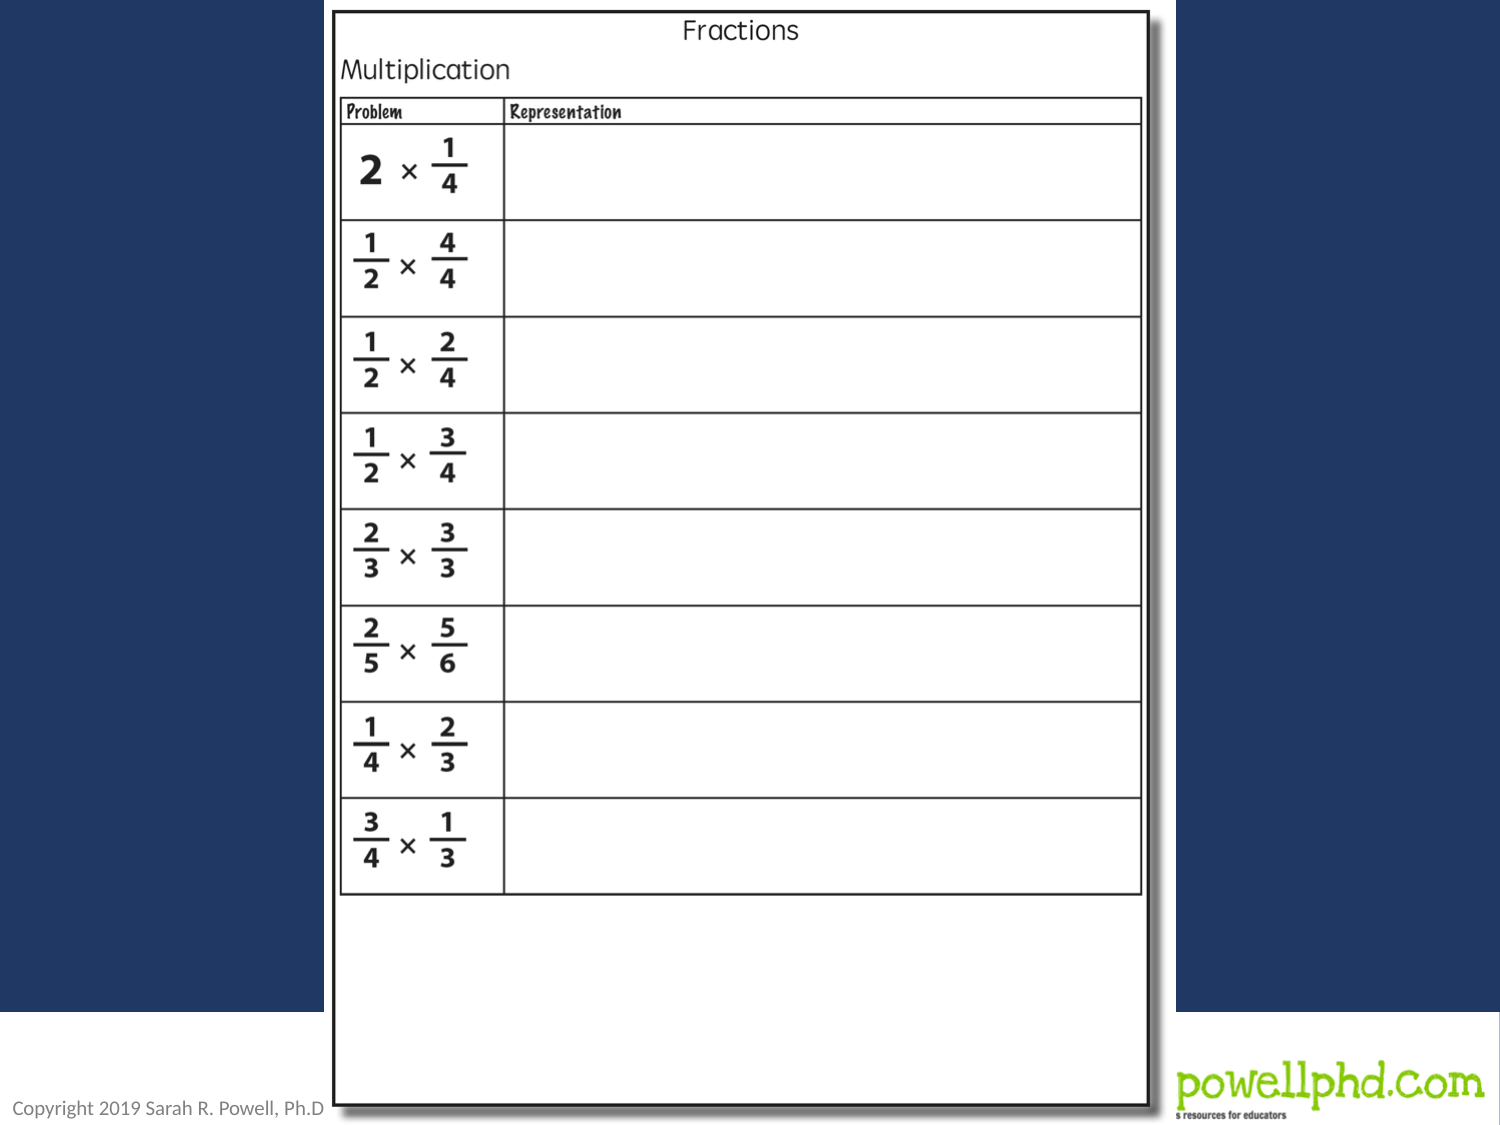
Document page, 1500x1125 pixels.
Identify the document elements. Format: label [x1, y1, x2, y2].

picture [324, 0, 1499, 1125]
